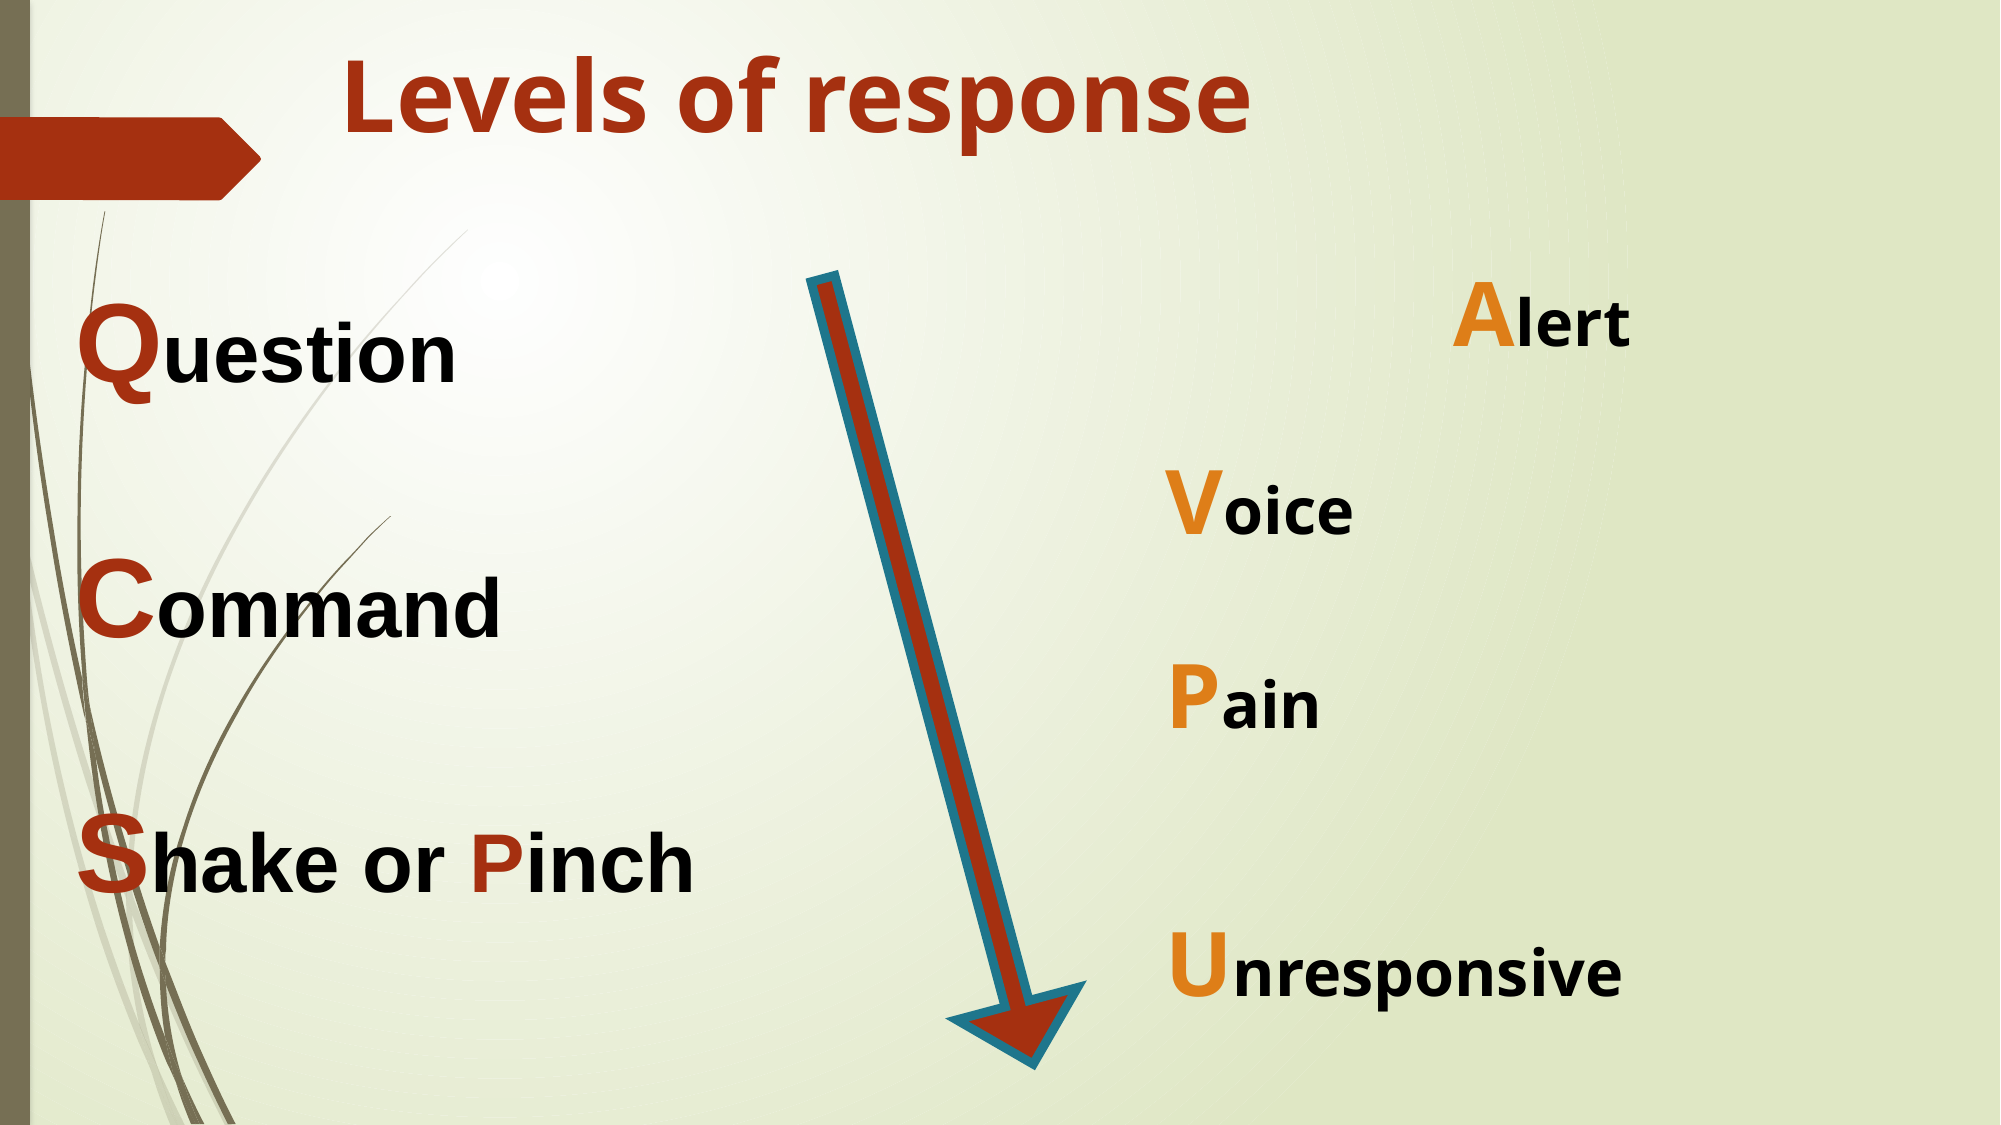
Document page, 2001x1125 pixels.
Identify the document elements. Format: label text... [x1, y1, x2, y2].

text_box Question Command Shake or Pinch [60, 262, 763, 923]
text_box [811, 275, 1078, 1065]
list Alert Voice Pain Unresponsive [1100, 224, 1750, 1029]
title Levels of response [324, 0, 1675, 188]
